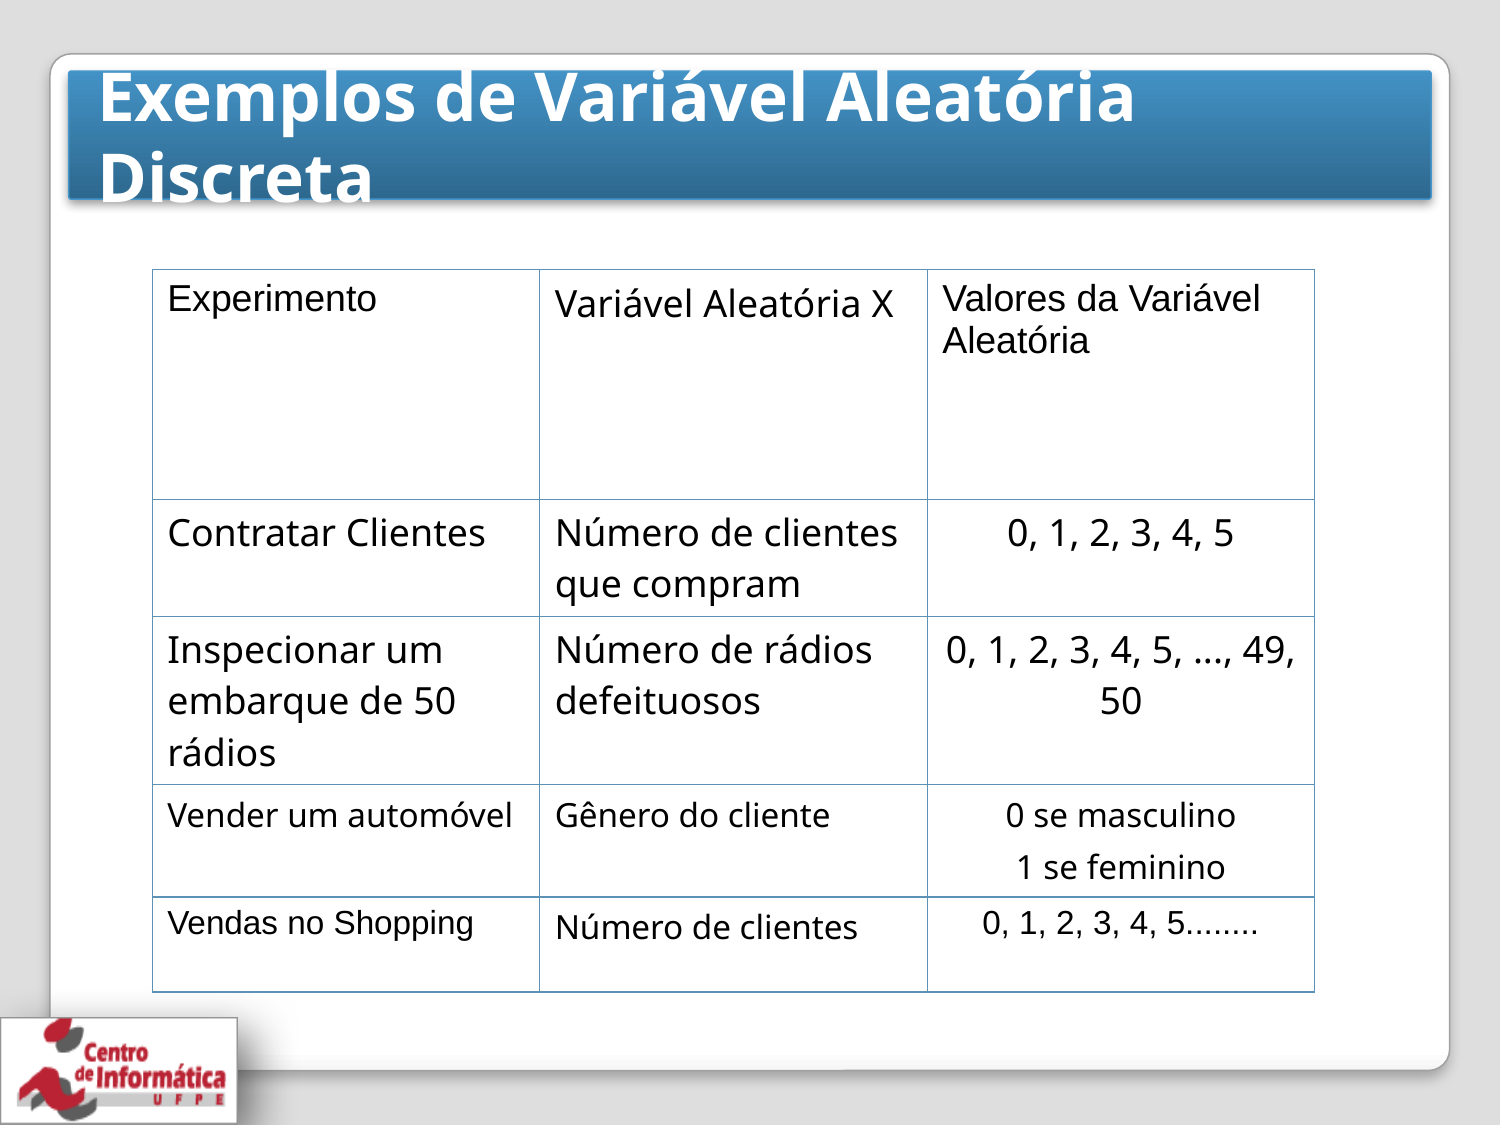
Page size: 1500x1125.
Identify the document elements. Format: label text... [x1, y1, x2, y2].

table_cell Contratar Clientes [153, 500, 539, 616]
table_cell Gênero do cliente [540, 785, 927, 896]
table_cell 0, 1, 2, 3, 4, 5 [928, 500, 1314, 616]
title Exemplos de Variável Aleatória Discreta [82, 70, 1425, 200]
picture [0, 1017, 238, 1125]
table_cell Vender um automóvel [153, 785, 539, 896]
table_cell Vendas no Shopping [153, 898, 539, 991]
table_header Variável Aleatória X [540, 270, 927, 499]
table_cell Número de clientes que compram [540, 500, 927, 616]
table_cell Número de rádios defeituosos [540, 617, 927, 784]
table_cell 0, 1, 2, 3, 4, 5, ..., 49, 50 [928, 617, 1314, 784]
table_cell 0, 1, 2, 3, 4, 5........ [928, 898, 1314, 991]
table_cell Inspecionar um embarque de 50 rádios [153, 617, 539, 784]
table_cell 0 se masculino 1 se feminino [928, 785, 1314, 896]
table_header Valores da Variável Aleatória [928, 270, 1314, 499]
table_cell Número de clientes [540, 898, 927, 991]
table_header Experimento [153, 270, 539, 499]
